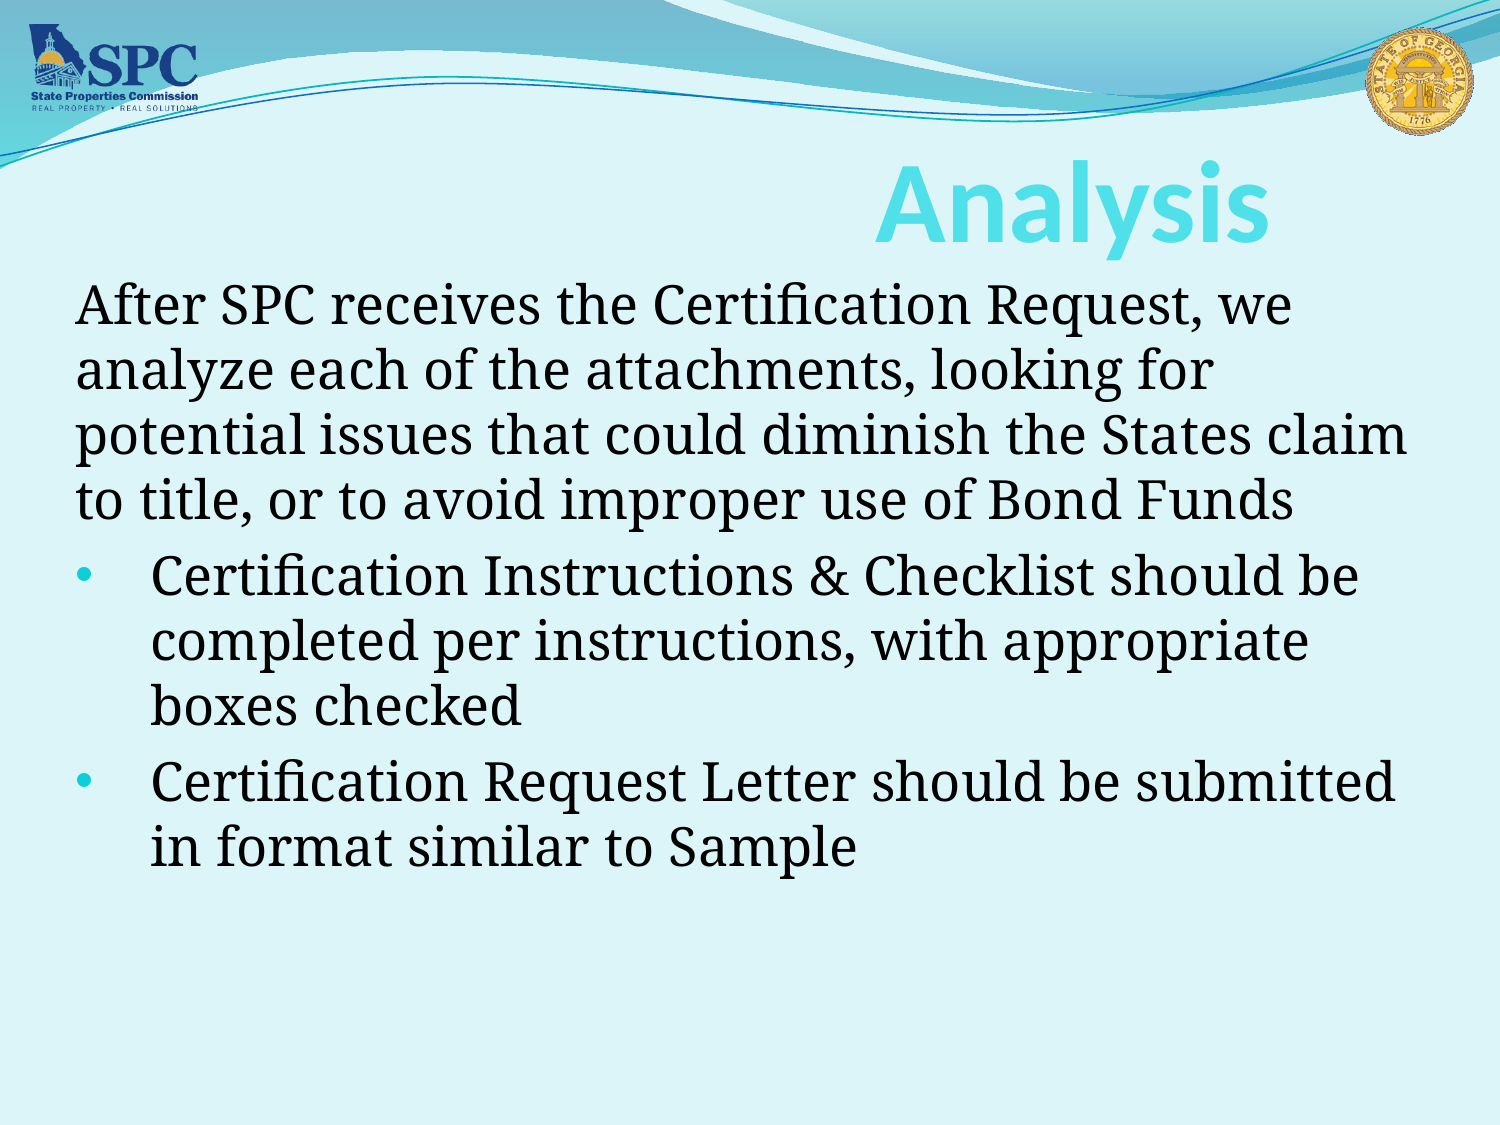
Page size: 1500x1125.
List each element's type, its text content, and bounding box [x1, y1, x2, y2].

picture [1362, 24, 1476, 137]
subtitle After SPC receives the Certification Request, we analyze each of the attachments, looking for potential issues that could diminish the States claim to title, or to avoid improper use of Bond Funds Certification Instructions & Checklist should be completed per instructions, with appropriate boxes checked Certification Request Letter should be submitted in format similar to Sample [75, 262, 1425, 1088]
picture [28, 24, 201, 116]
title Analysis [225, 24, 1275, 262]
